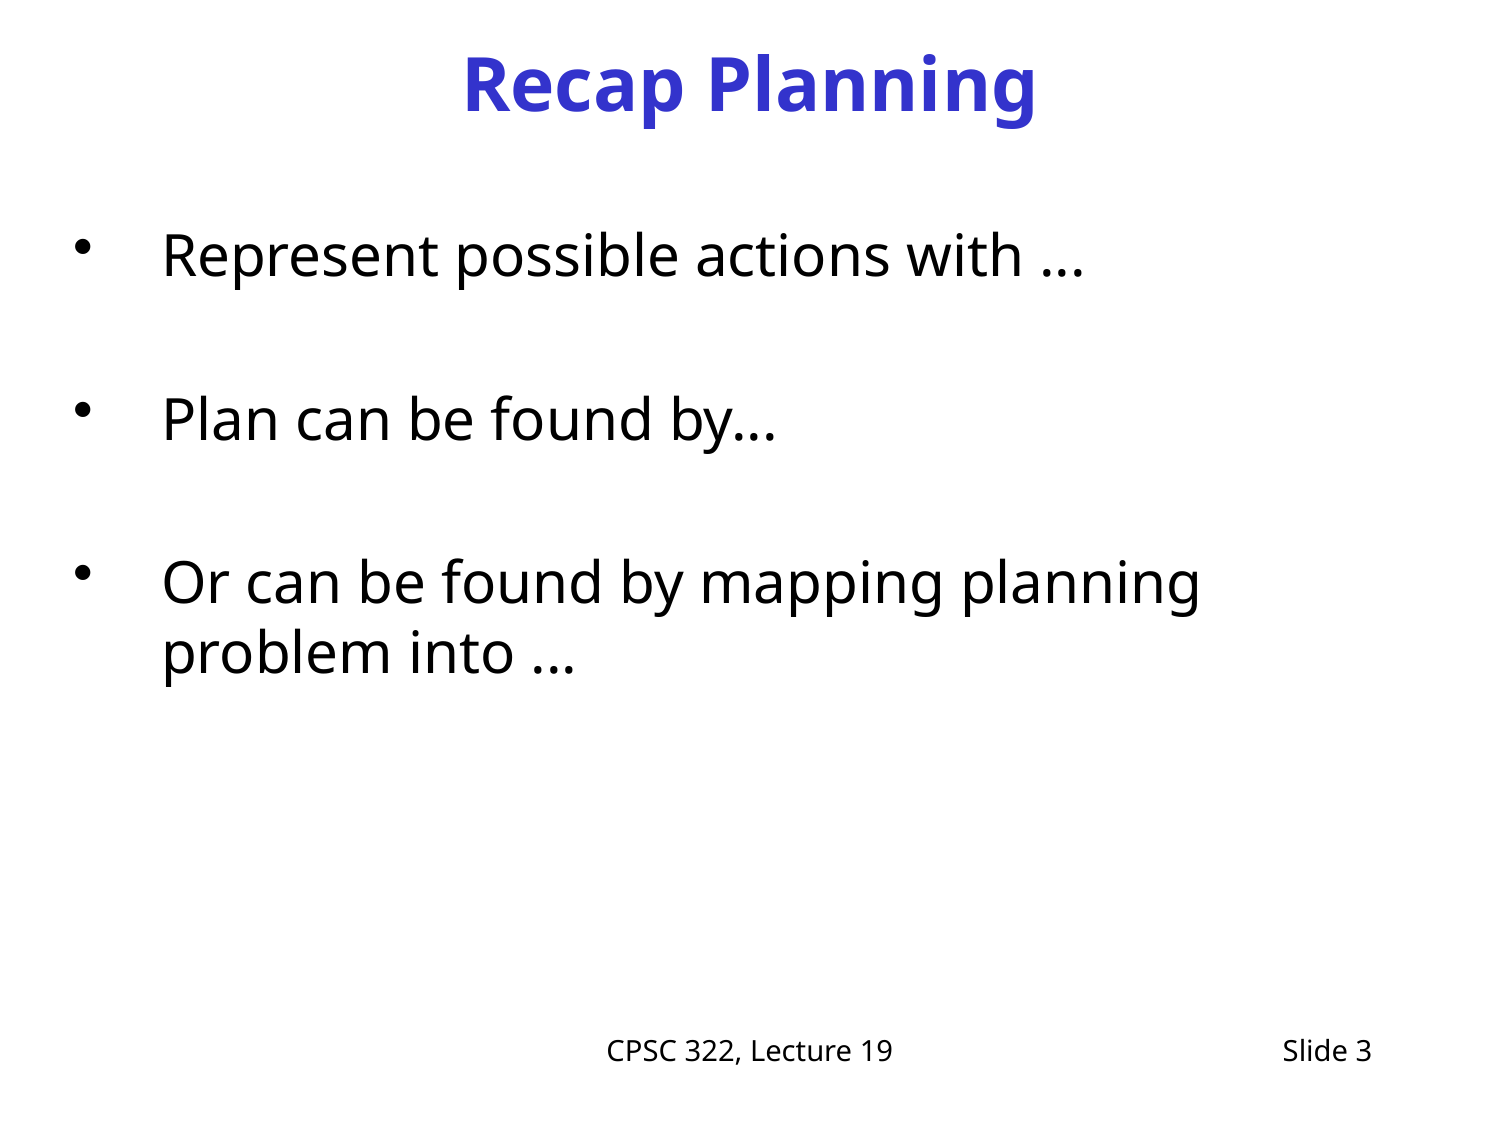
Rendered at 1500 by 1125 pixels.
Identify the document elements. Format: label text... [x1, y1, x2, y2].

slide_number Slide 3 [1074, 1024, 1388, 1101]
title Recap Planning [49, 24, 1451, 138]
footer CPSC 322, Lecture 19 [512, 1024, 988, 1101]
list Represent possible actions with ... Plan can be found by... Or can be found by mapping planning problem into ... [58, 210, 1444, 848]
